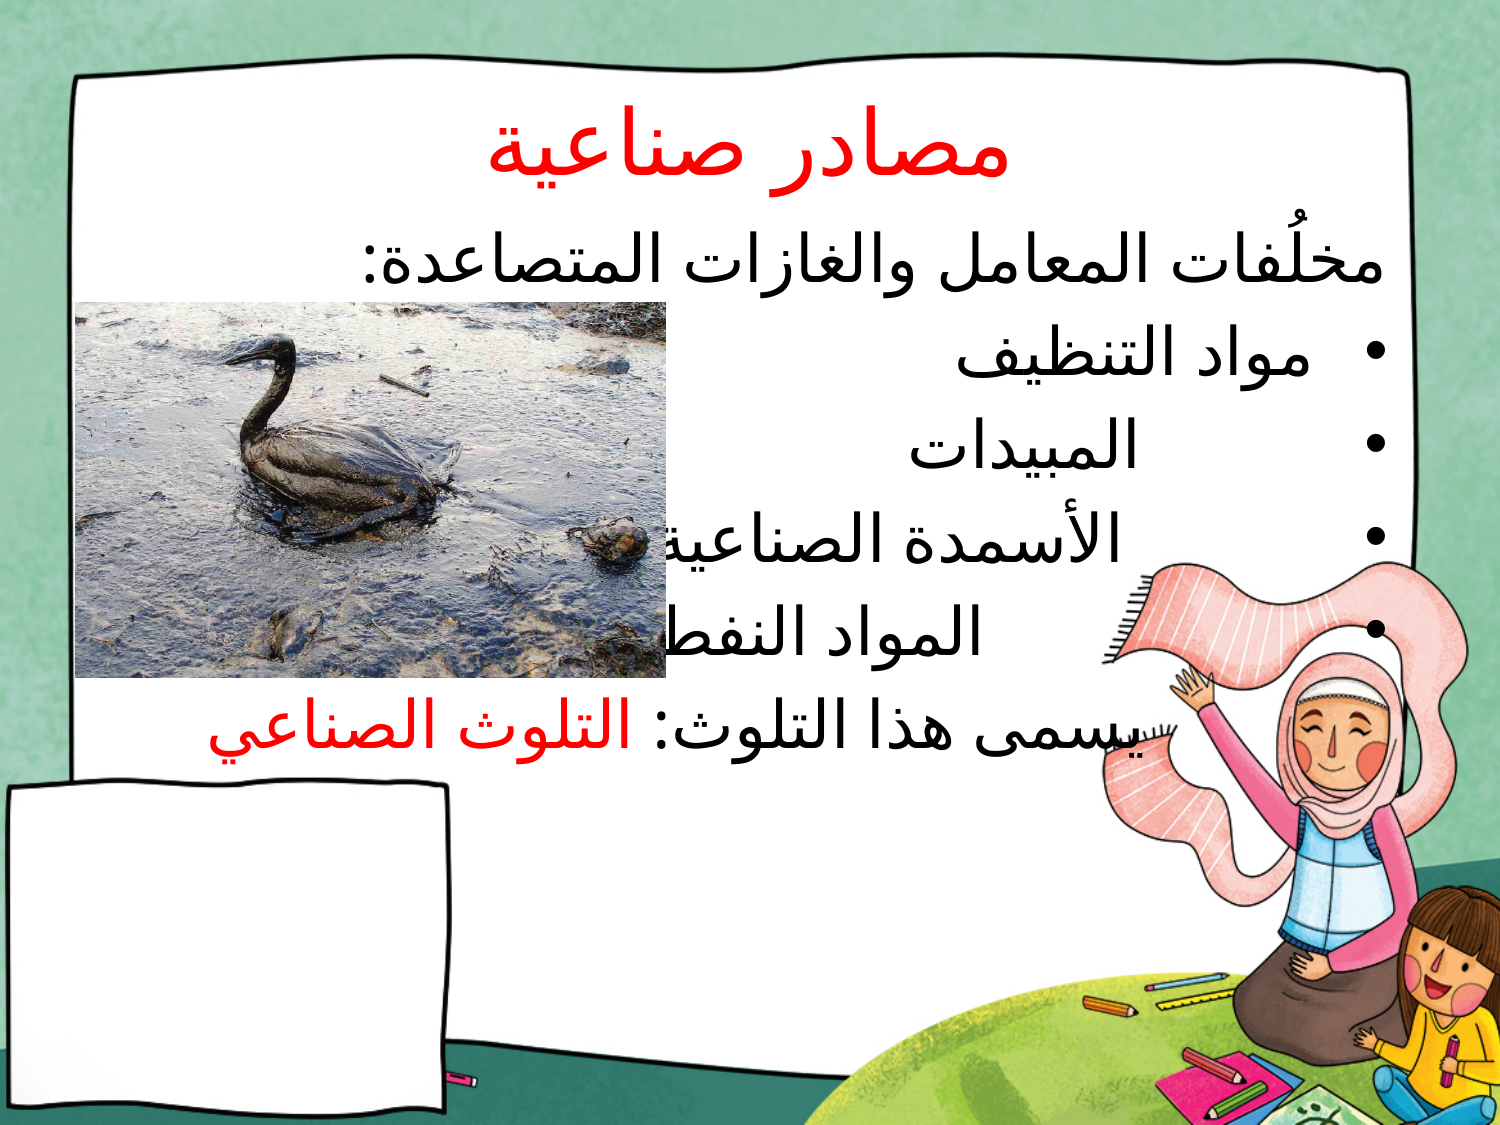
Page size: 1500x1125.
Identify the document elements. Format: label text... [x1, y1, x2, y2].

list مخلُفات المعامل والغازات المتصاعدة: مواد التنظيف المبيدات الأسمدة الصناعية المواد النفطية يسمى هذا التلوث: التلوث الصناعي [52, 207, 1403, 951]
picture [0, 0, 1500, 1125]
title مصادر صناعية [75, 45, 1425, 233]
